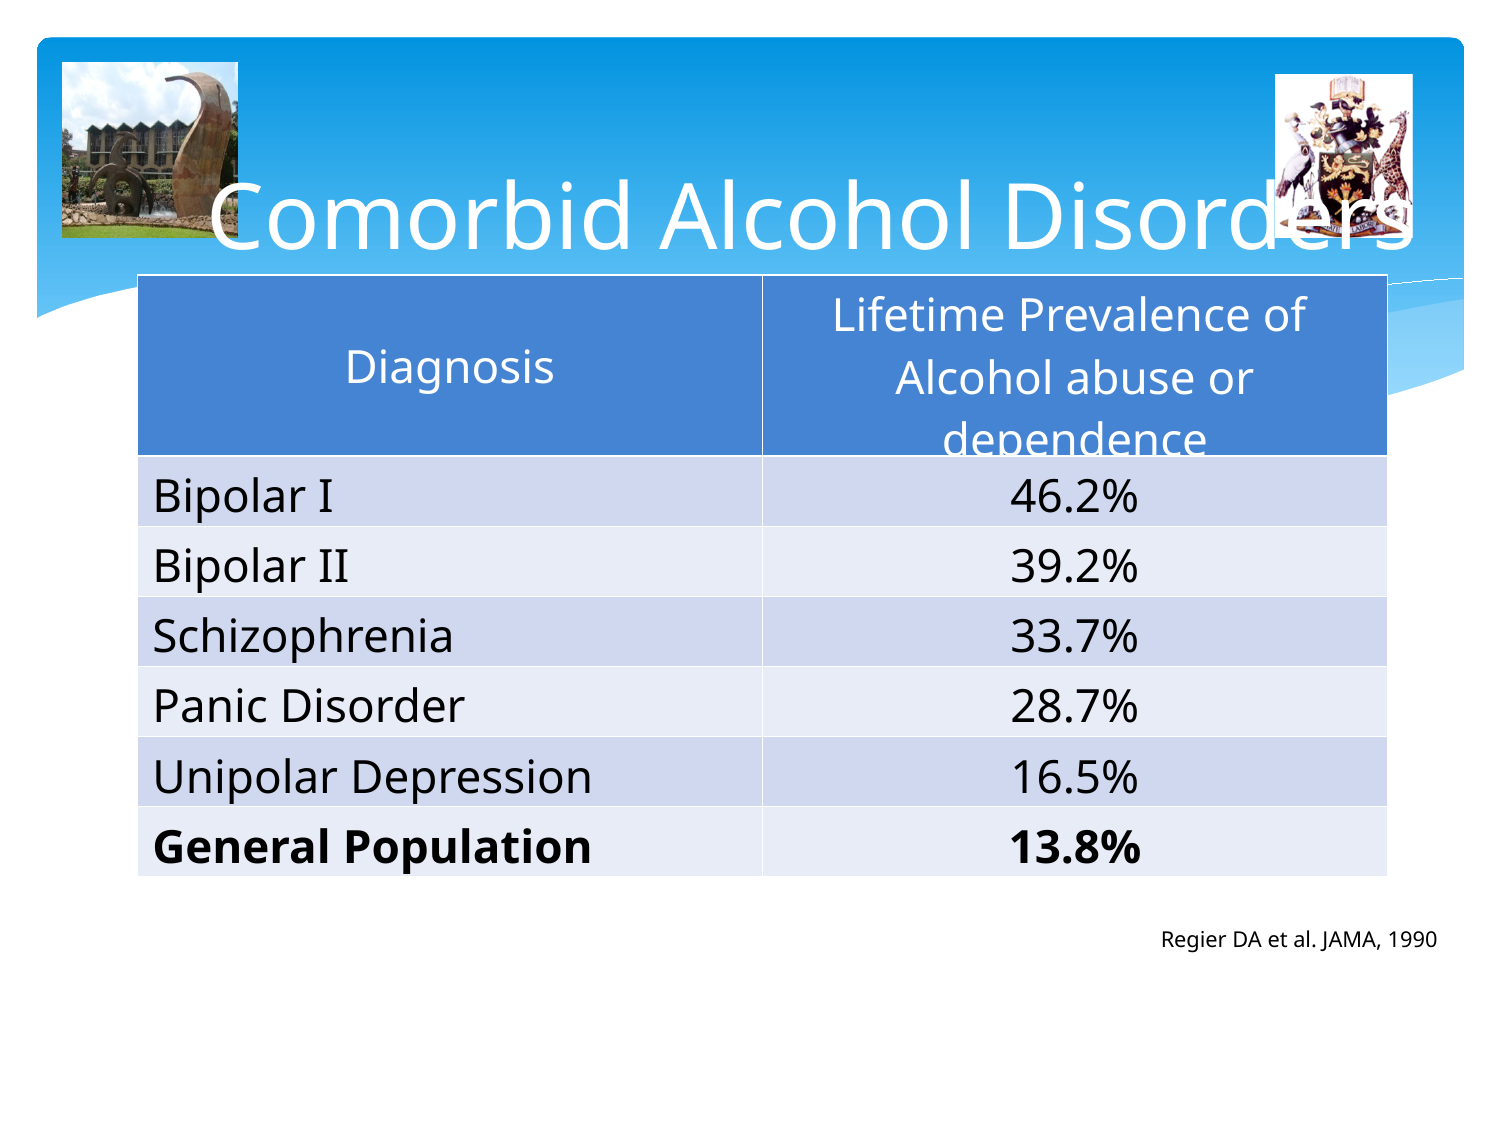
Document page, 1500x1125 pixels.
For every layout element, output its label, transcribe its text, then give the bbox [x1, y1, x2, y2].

table_cell 46.2% [763, 457, 1387, 526]
table_cell General Population [138, 807, 762, 876]
table_cell Bipolar II [138, 527, 762, 596]
picture [1275, 75, 1413, 149]
picture [62, 63, 238, 238]
table_cell Panic Disorder [138, 667, 762, 736]
table_header Lifetime Prevalence of Alcohol abuse or dependence [763, 276, 1387, 455]
table_cell 16.5% [763, 737, 1387, 806]
table_cell 39.2% [763, 527, 1387, 596]
table_cell 33.7% [763, 597, 1387, 666]
table_cell Unipolar Depression [138, 737, 762, 806]
table_header Diagnosis [138, 276, 762, 455]
table_cell 13.8% [763, 807, 1387, 876]
table_cell 28.7% [763, 667, 1387, 736]
table_cell Bipolar I [138, 457, 762, 526]
title Comorbid Alcohol Disorders [118, 149, 1500, 276]
text_box Regier DA et al. JAMA, 1990 [1146, 918, 1453, 960]
table_cell Schizophrenia [138, 597, 762, 666]
